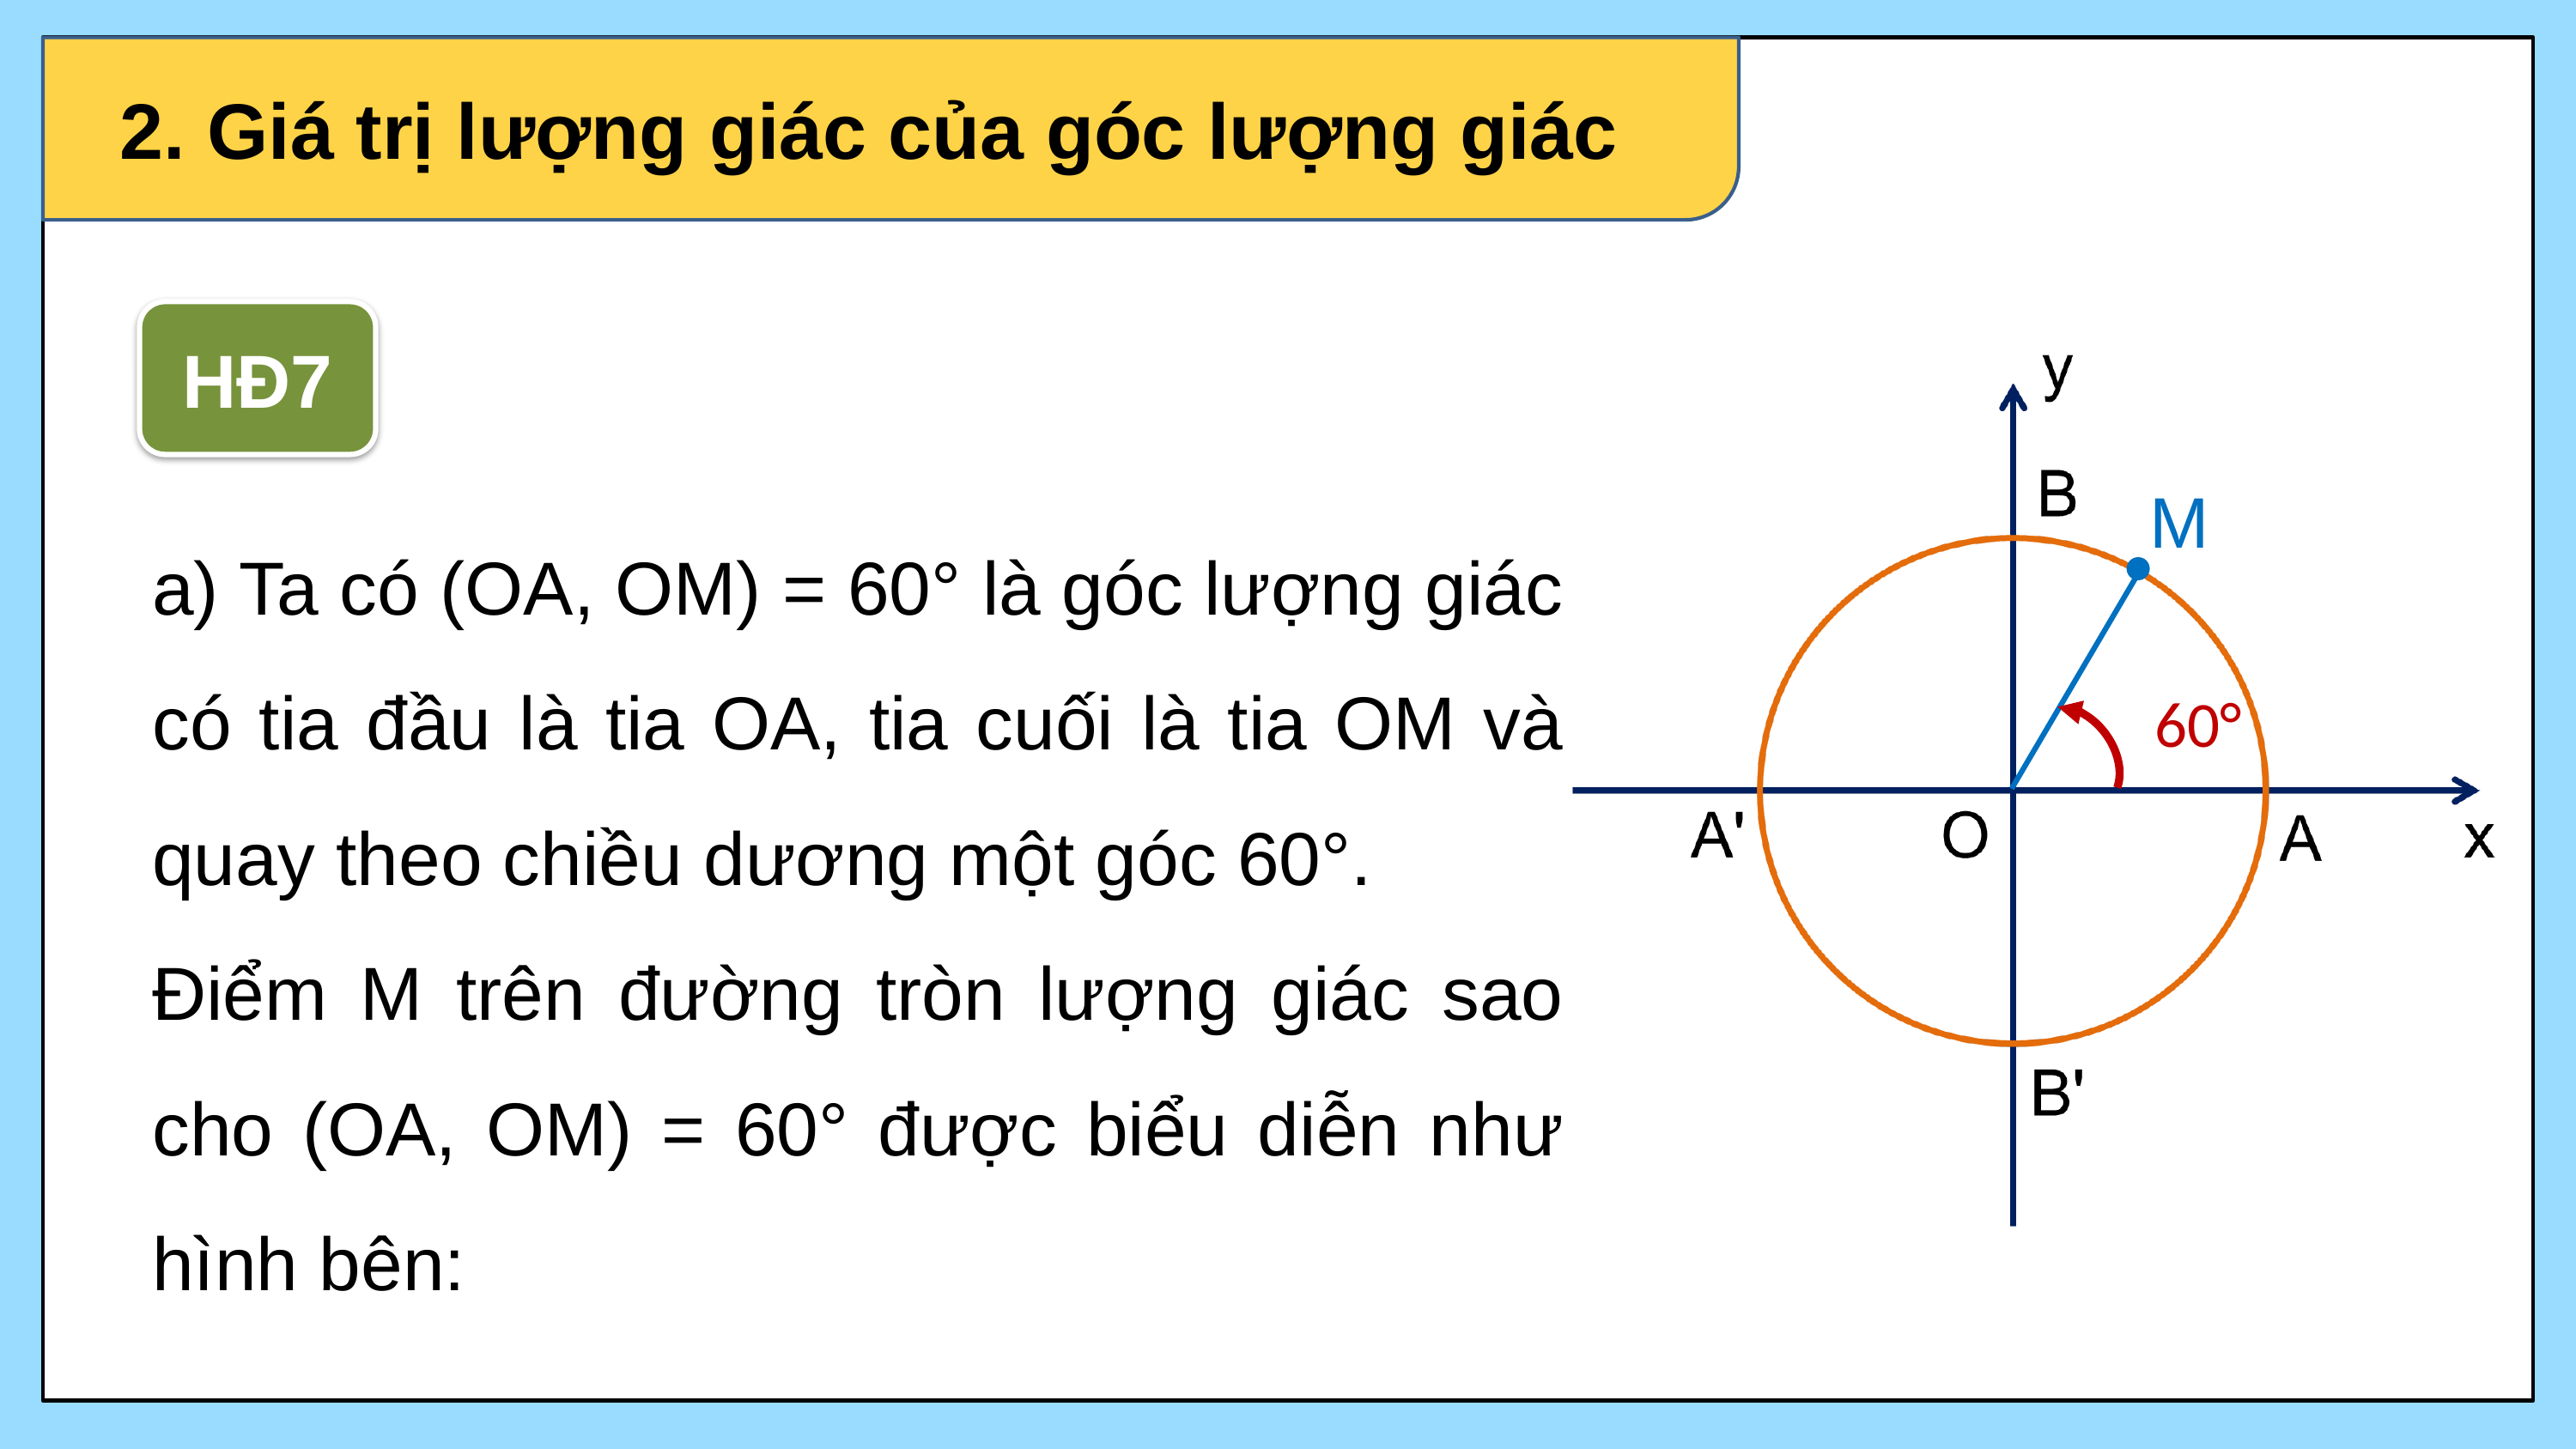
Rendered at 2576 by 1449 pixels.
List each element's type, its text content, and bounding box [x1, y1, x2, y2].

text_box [42, 37, 1740, 221]
picture [1572, 306, 2534, 1229]
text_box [2011, 470, 2261, 814]
text_box a) Ta có (OA, OM) = 60° là góc lượng giác có tia đầu là tia OA, tia cuối là tia OM và quay theo chiều dương một góc 60°. Điểm M trên đường tròn lượng giác sao cho (OA, OM) = 60° được biểu diễn như hình bên: [139, 488, 1578, 1313]
text_box [43, 37, 2534, 1401]
text_box HĐ7 [137, 299, 379, 458]
